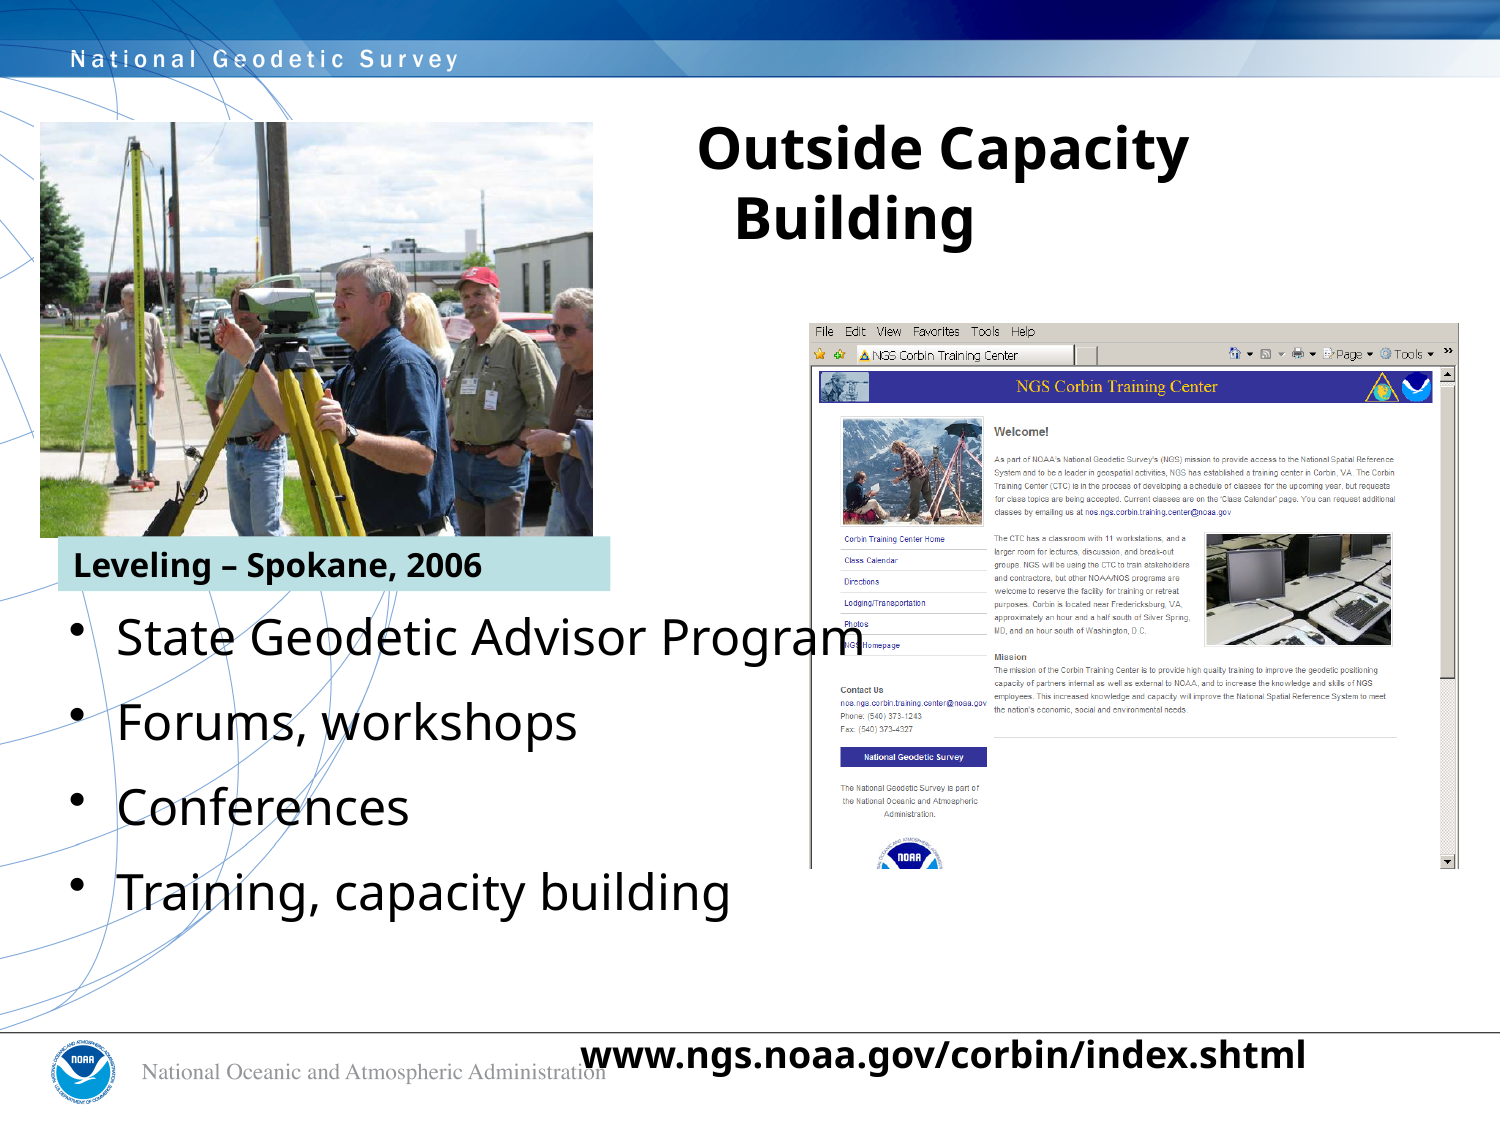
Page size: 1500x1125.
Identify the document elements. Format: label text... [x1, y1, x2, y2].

text_box Leveling – Spokane, 2006 [58, 536, 611, 592]
picture [0, 0, 1500, 1125]
text_box State Geodetic Advisor Program Forums, workshops Conferences Training, capacity building [68, 605, 903, 921]
text_box www.ngs.noaa.gov/corbin/index.shtml [565, 1024, 1459, 1084]
text_box Outside Capacity Building [681, 104, 1375, 259]
